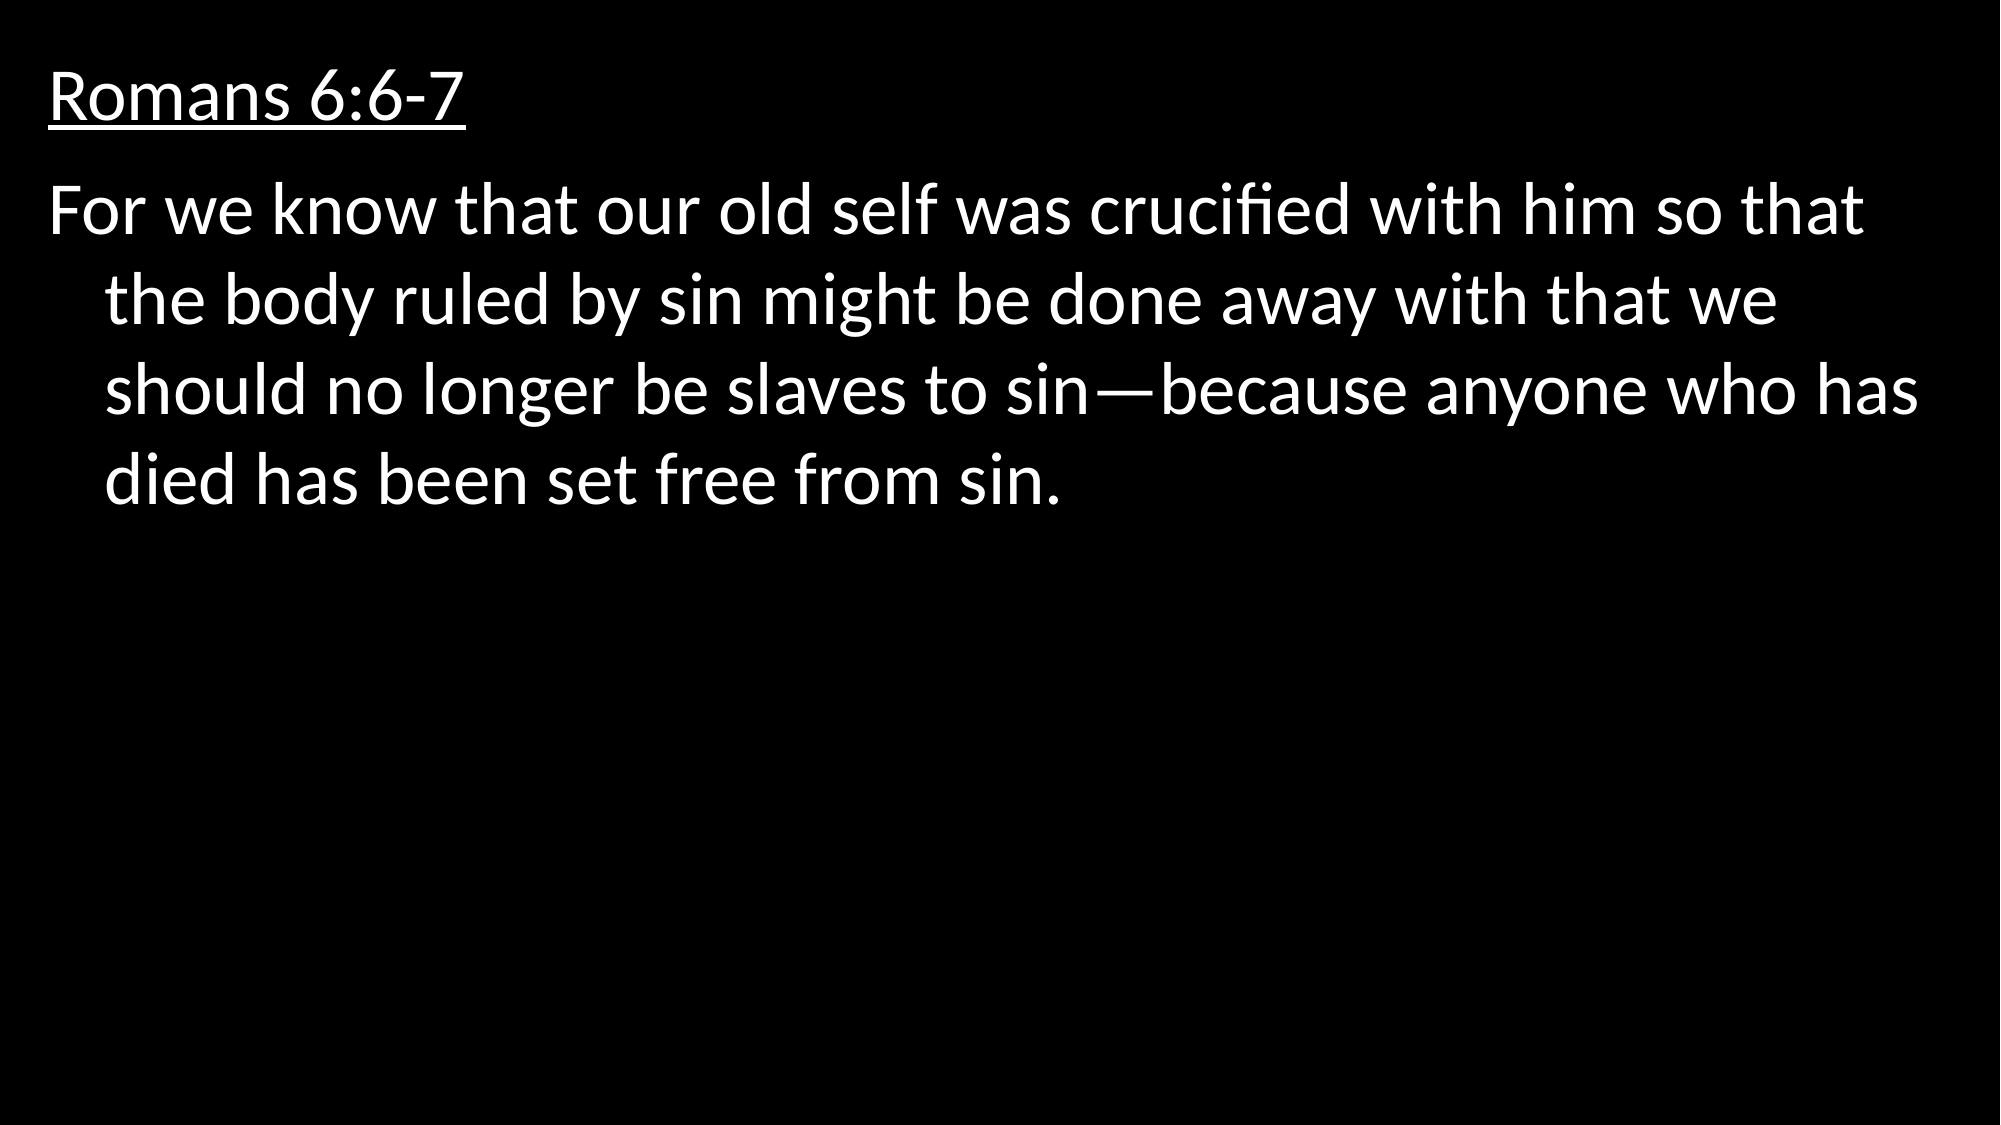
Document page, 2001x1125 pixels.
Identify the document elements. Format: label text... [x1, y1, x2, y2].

list Romans 6:6-7 For we know that our old self was crucified with him so that the body ruled by sin might be done away with that we should no longer be slaves to sin—because anyone who has died has been set free from sin. [33, 37, 1967, 1063]
